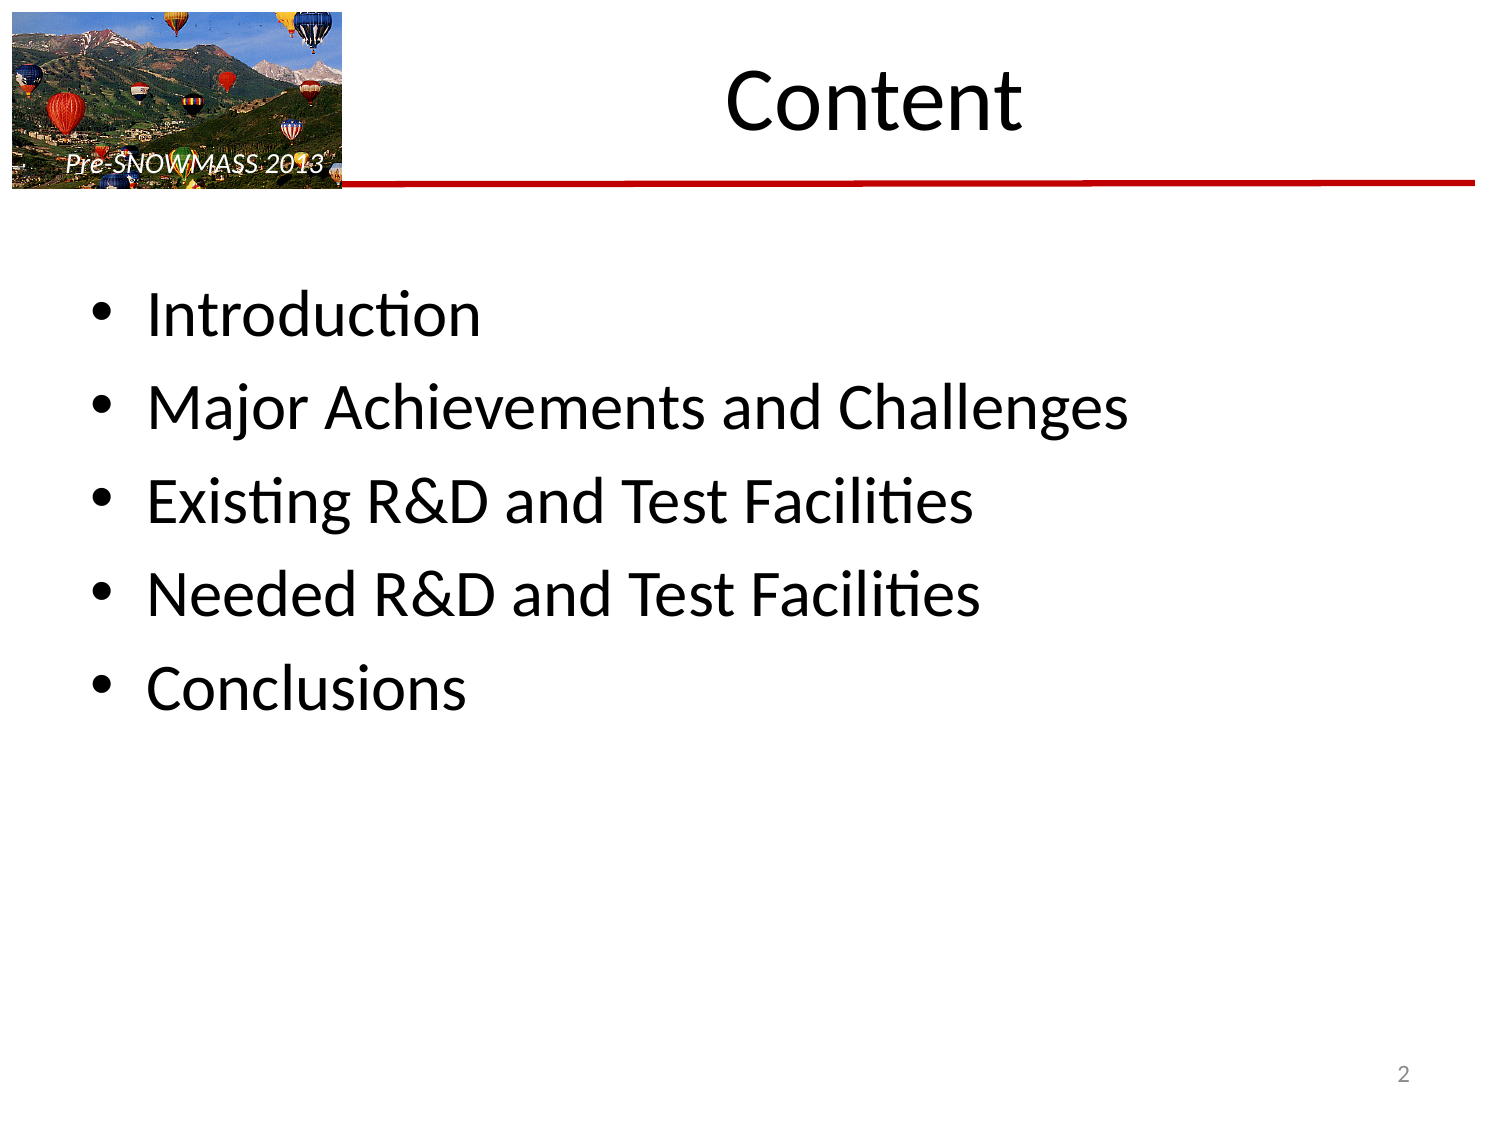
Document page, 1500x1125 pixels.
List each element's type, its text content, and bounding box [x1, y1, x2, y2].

list Introduction Major Achievements and Challenges Existing R&D and Test Facilities Needed R&D and Test Facilities Conclusions [75, 262, 1425, 1005]
picture [12, 12, 342, 189]
title Content [312, 0, 1438, 188]
slide_number 2 [1074, 1042, 1425, 1103]
